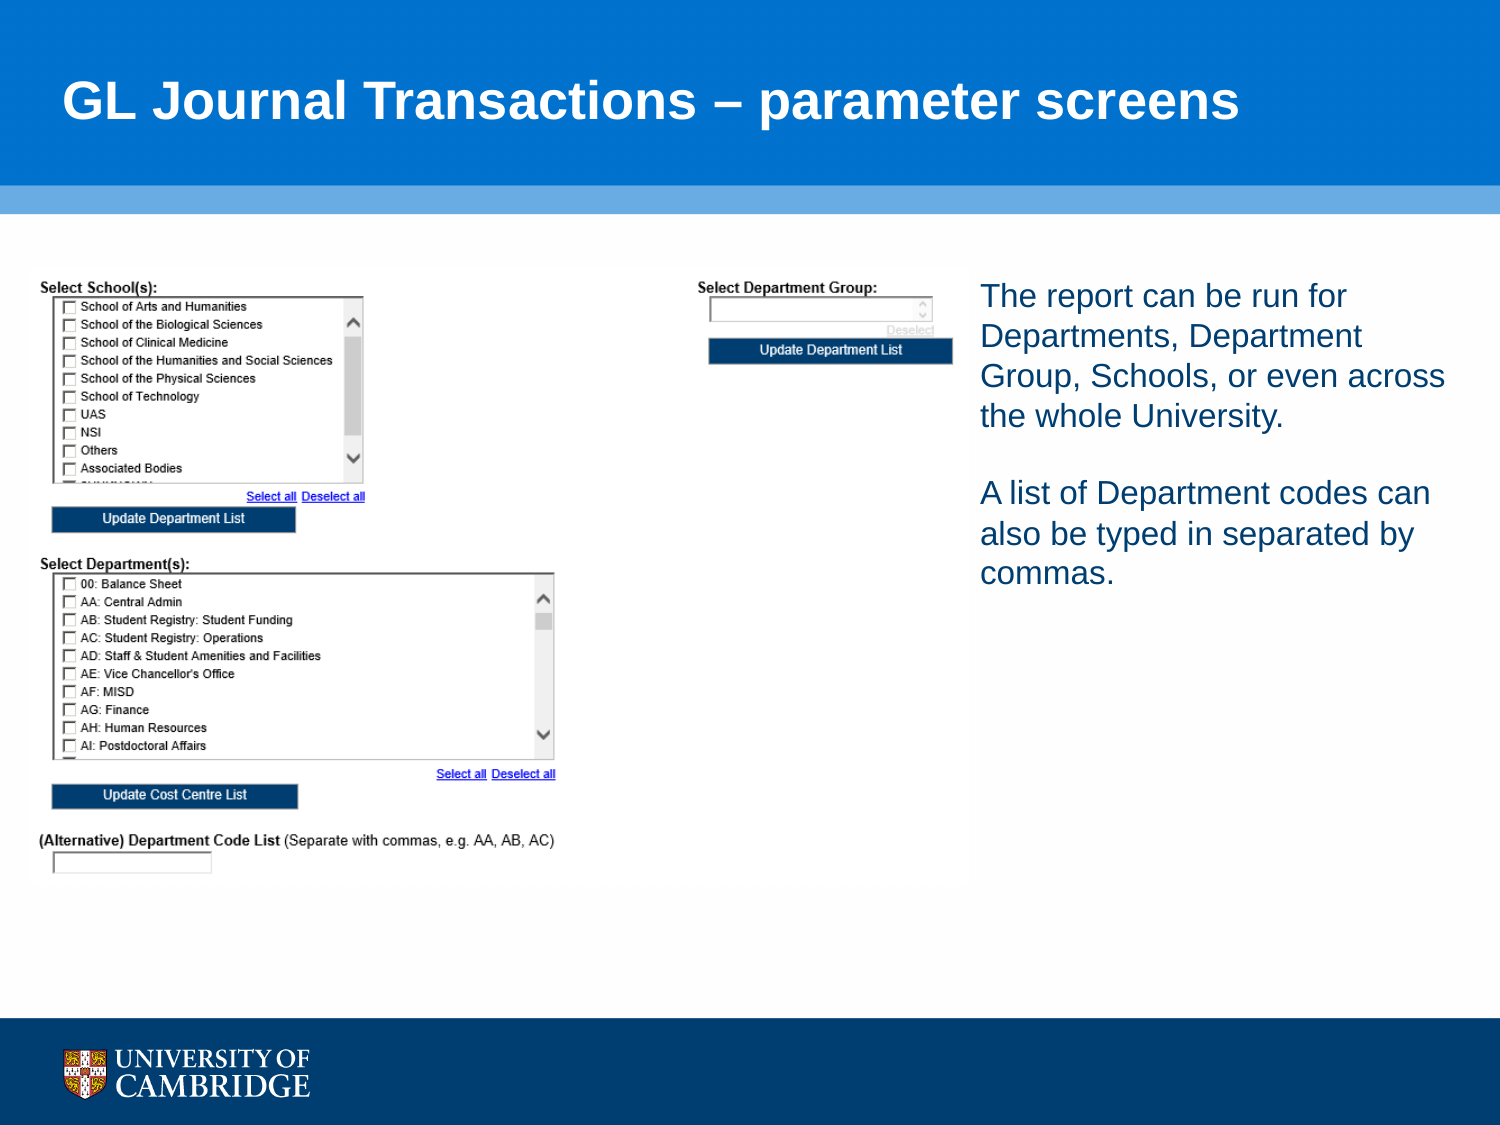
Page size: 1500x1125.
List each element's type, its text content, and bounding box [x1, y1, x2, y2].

title GL Journal Transactions – parameter screens [63, 65, 1437, 135]
text_box The report can be run for Departments, Department Group, Schools, or even across the whole University. A list of Department codes can also be typed in separated by commas. [972, 267, 1474, 599]
picture [0, 0, 1500, 1125]
